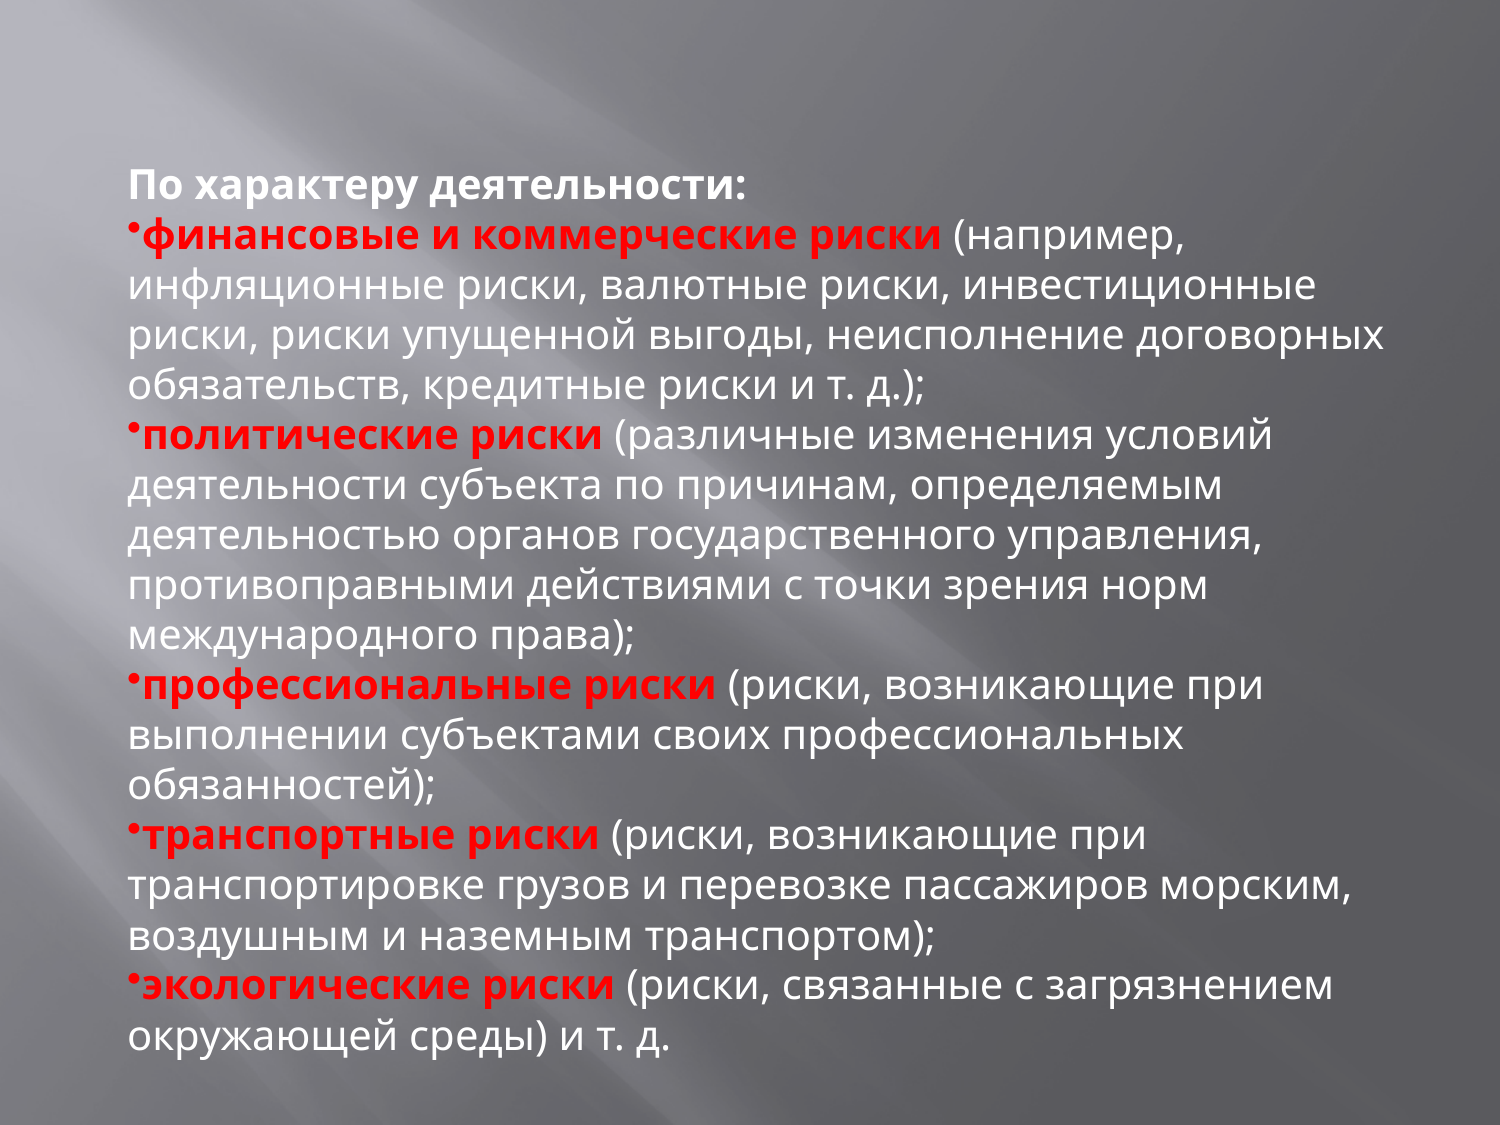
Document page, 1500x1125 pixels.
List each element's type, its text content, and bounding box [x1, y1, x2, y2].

text_box По характеру деятельности: финансовые и коммерческие риски (например, инфляционные риски, валютные риски, инвестиционные риски, риски упущенной выгоды, неисполнение договорных обязательств, кредитные риски и т. д.); политические риски (различные изменения условий деятельности субъекта по причинам, определяемым деятельностью органов государственного управления, противоправными действиями с точки зрения норм международного права); профессиональные риски (риски, возникающие при выполнении субъектами своих профессиональных обязанностей); транспортные риски (риски, возникающие при транспортировке грузов и перевозке пассажиров морским, воздушным и наземным транспортом); экологические риски (риски, связанные с загрязнением окружающей среды) и т. д. [112, 150, 1471, 1111]
